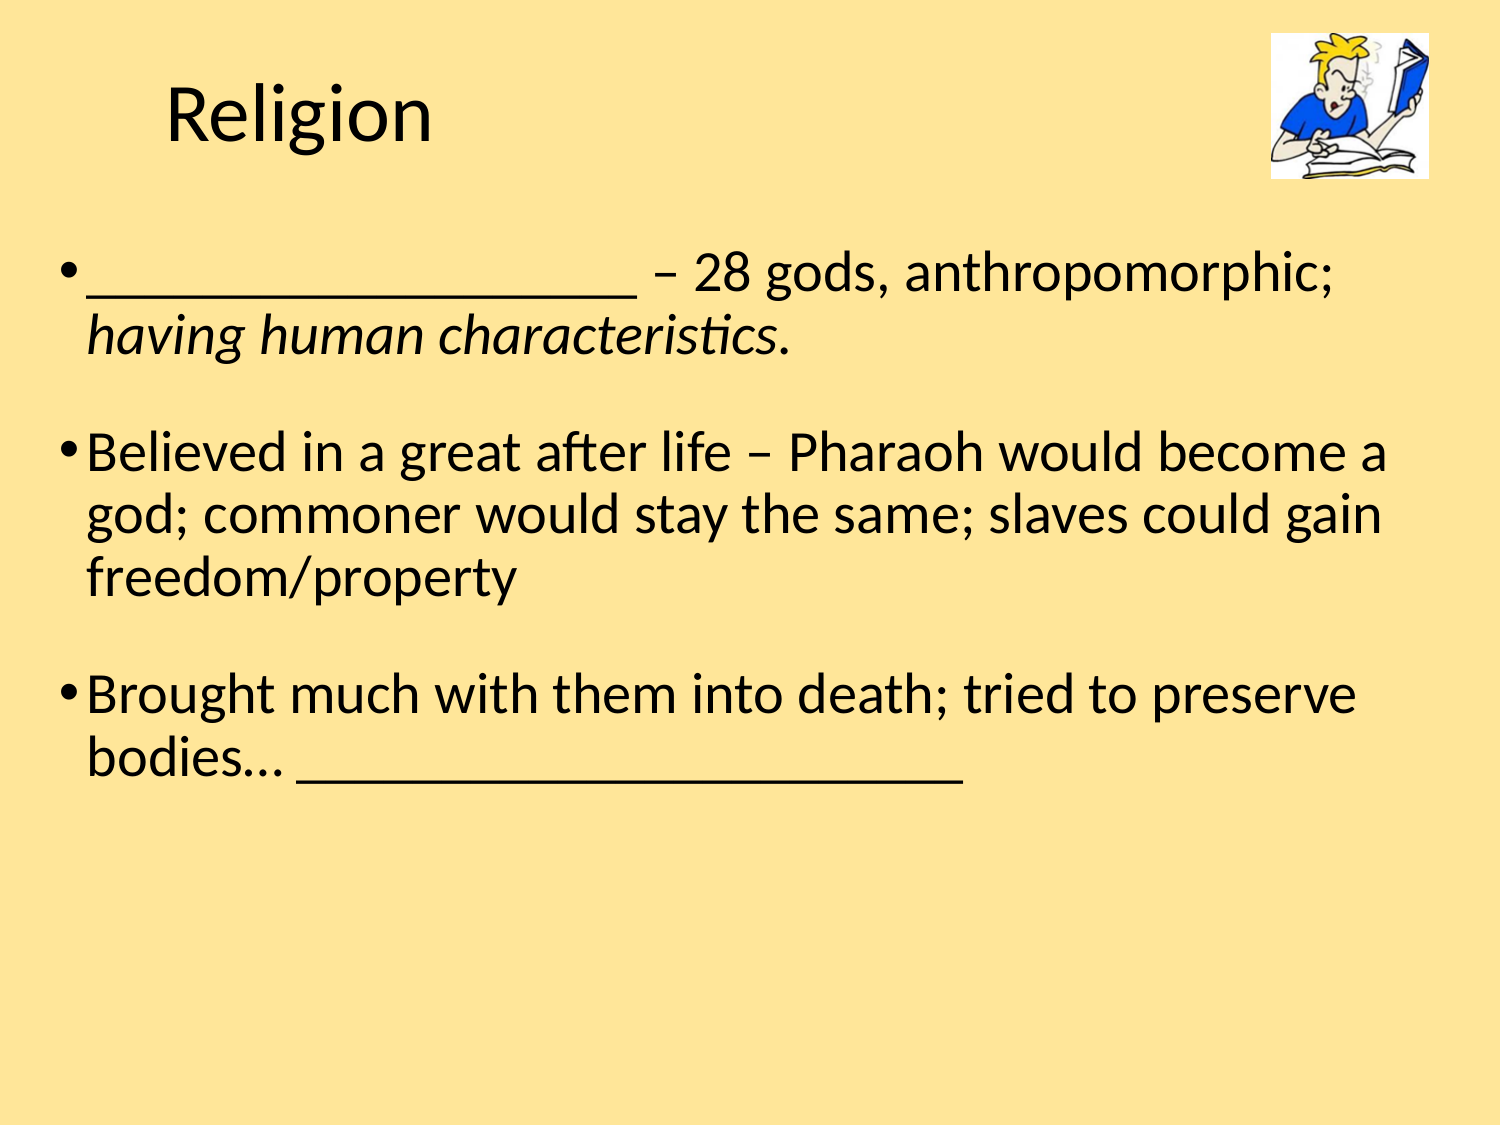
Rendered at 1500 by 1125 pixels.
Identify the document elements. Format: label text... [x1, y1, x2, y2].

list ___________________ – 28 gods, anthropomorphic; having human characteristics. Believed in a great after life – Pharaoh would become a god; commoner would stay the same; slaves could gain freedom/property Brought much with them into death; tried to preserve bodies… _______________________ [43, 234, 1457, 1109]
picture [1271, 33, 1429, 179]
title Religion [149, 49, 1351, 181]
